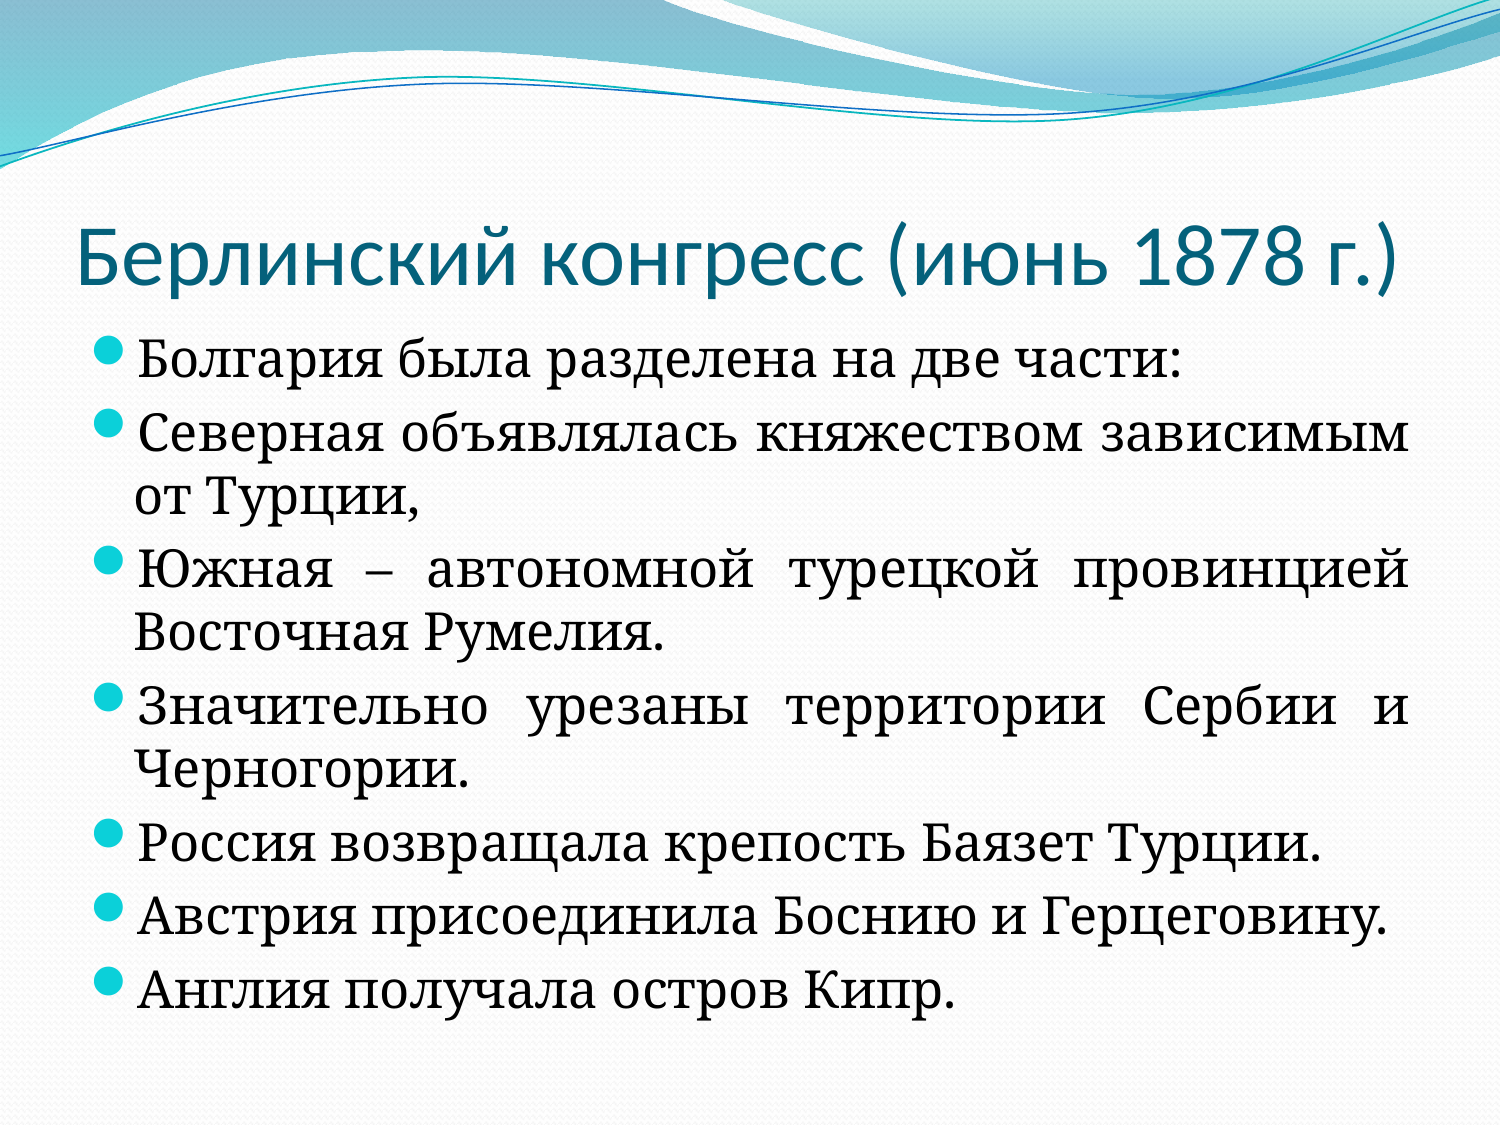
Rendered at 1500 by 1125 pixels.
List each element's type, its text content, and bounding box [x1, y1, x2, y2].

list Болгария была разделена на две части: Северная объявлялась княжеством зависимым от Турции, Южная – автономной турецкой провинцией Восточная Румелия. Значительно урезаны территории Сербии и Черногории. Россия возвращала крепость Баязет Турции. Австрия присоединила Боснию и Герцеговину. Англия получала остров Кипр. [75, 317, 1425, 1038]
title Берлинский конгресс (июнь 1878 г.) [75, 115, 1425, 303]
